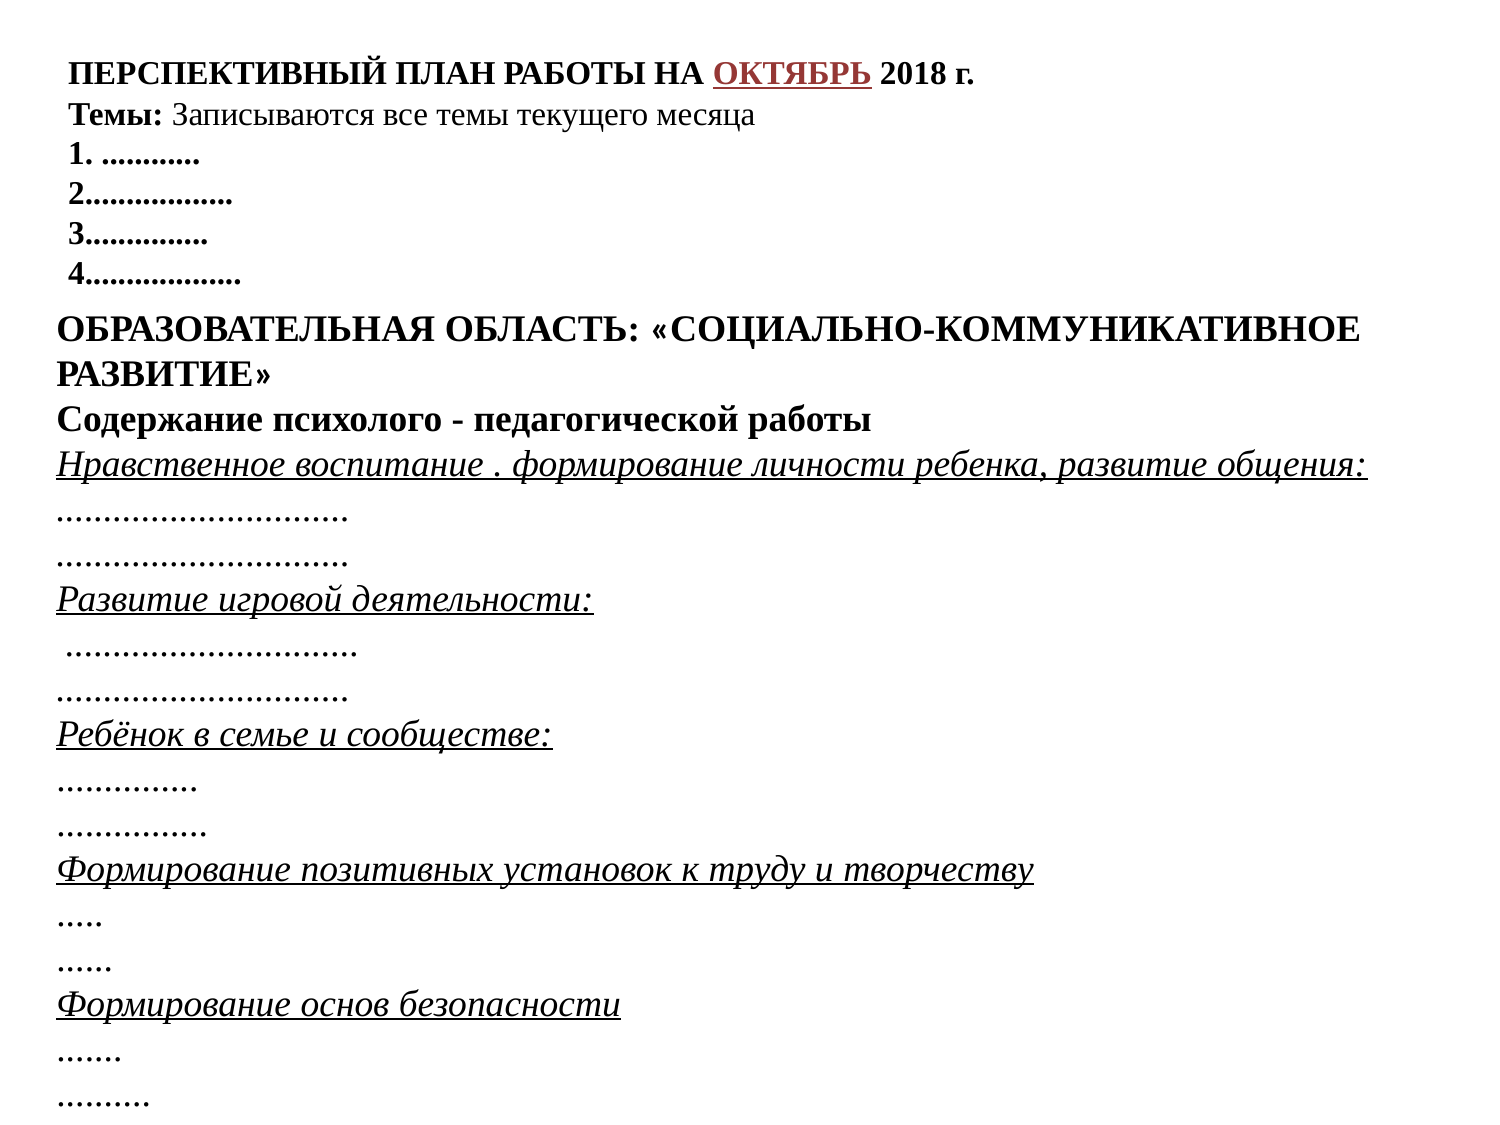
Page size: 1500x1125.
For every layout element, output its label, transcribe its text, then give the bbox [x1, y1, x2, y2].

text_box ПЕРСПЕКТИВНЫЙ ПЛАН РАБОТЫ НА ОКТЯБРЬ 2018 г. Темы: Записываются все темы текущего месяца 1. ............ 2.................. 3............... 4................... [53, 44, 1424, 295]
text_box ОБРАЗОВАТЕЛЬНАЯ ОБЛАСТЬ: «СОЦИАЛЬНО-КОММУНИКАТИВНОЕ РАЗВИТИЕ» Содержание психолого - педагогической работы Нравственное воспитание . формирование личности ребенка, развитие общения: ............................... ............................... Развитие игровой деятельности: ............................... ............................... Ребёнок в семье и сообществе: ............... ................ Формирование позитивных установок к труду и творчеству ..... ...... Формирование основ безопасности ....... .......... [41, 295, 1500, 1121]
